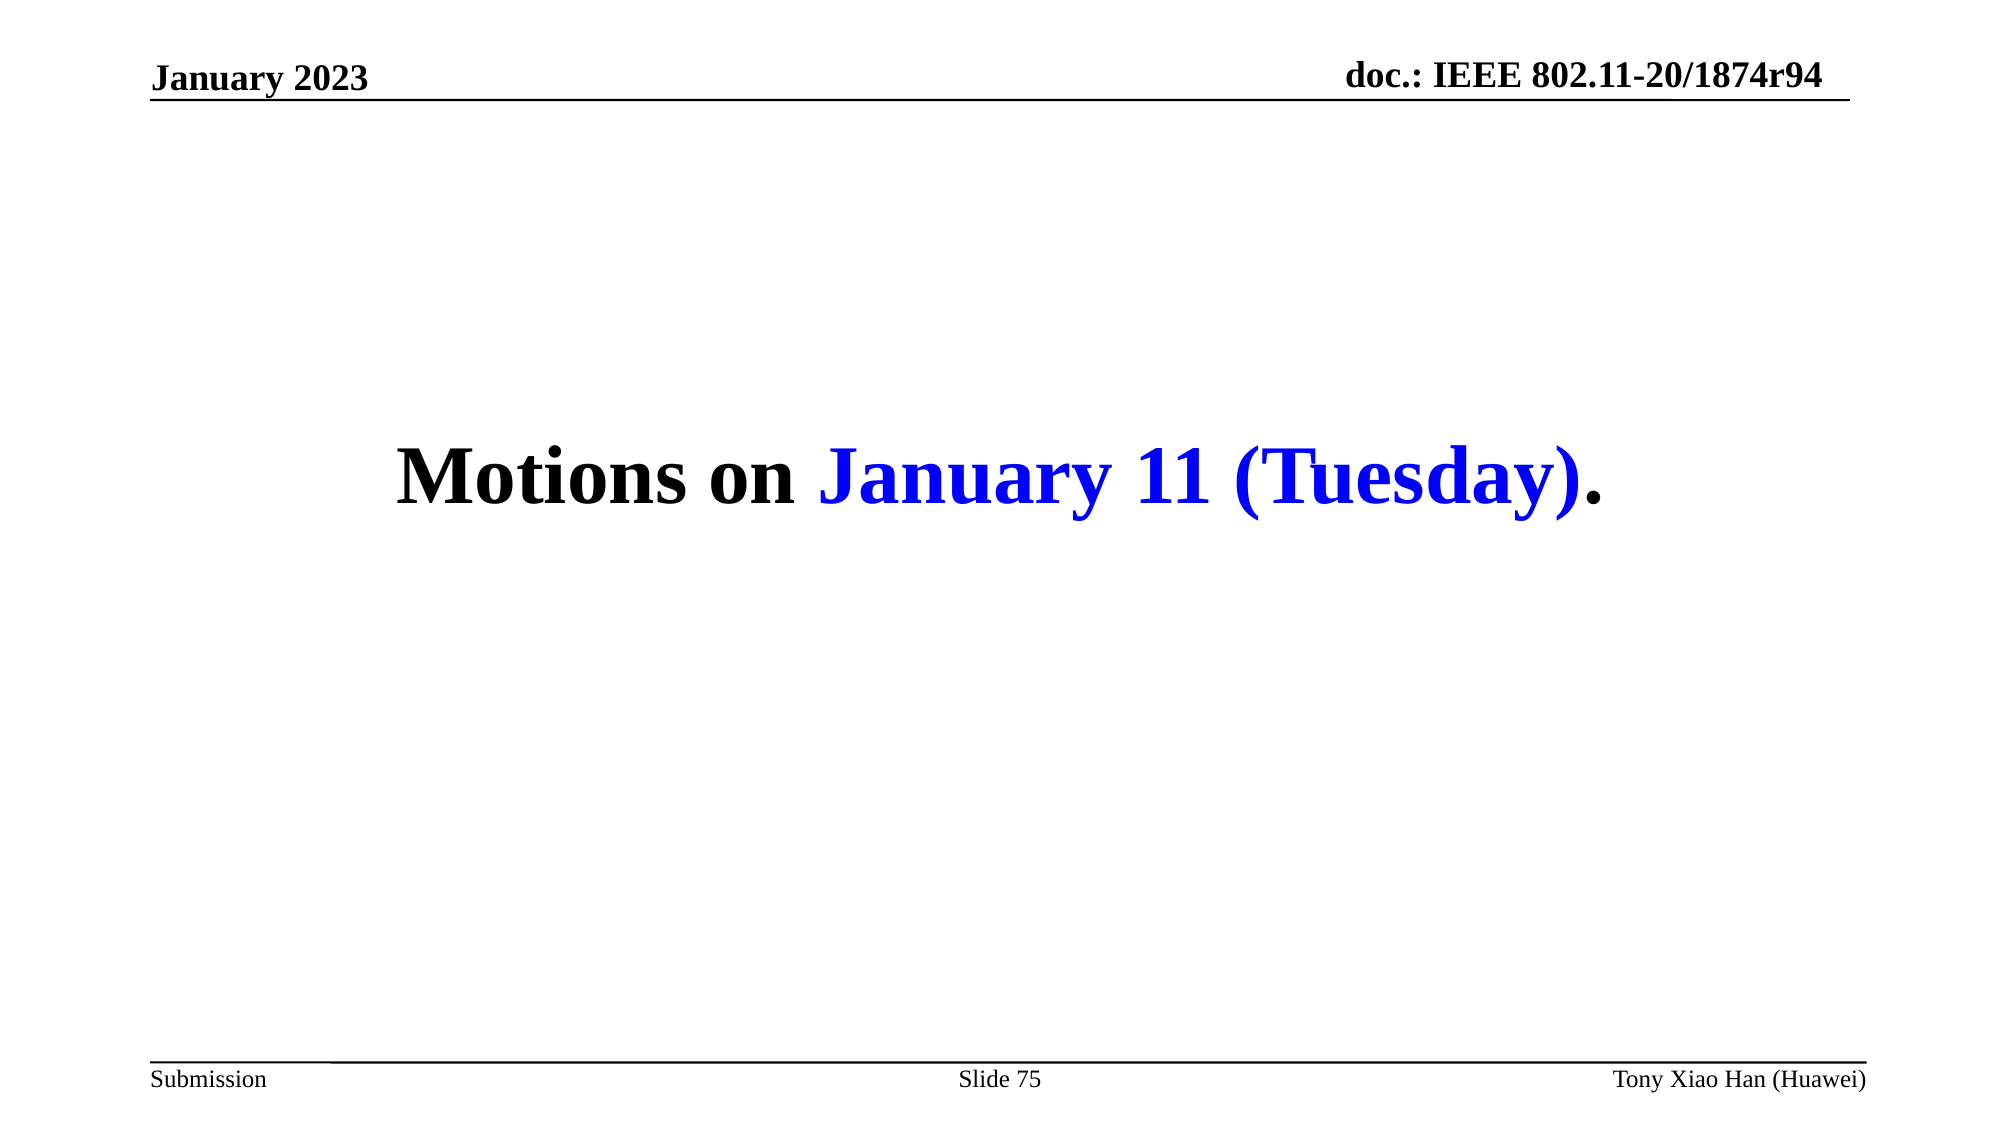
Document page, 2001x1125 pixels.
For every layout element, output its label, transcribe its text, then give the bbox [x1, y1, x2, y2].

text_box Motions on January 11 (Tuesday). [331, 412, 1669, 950]
